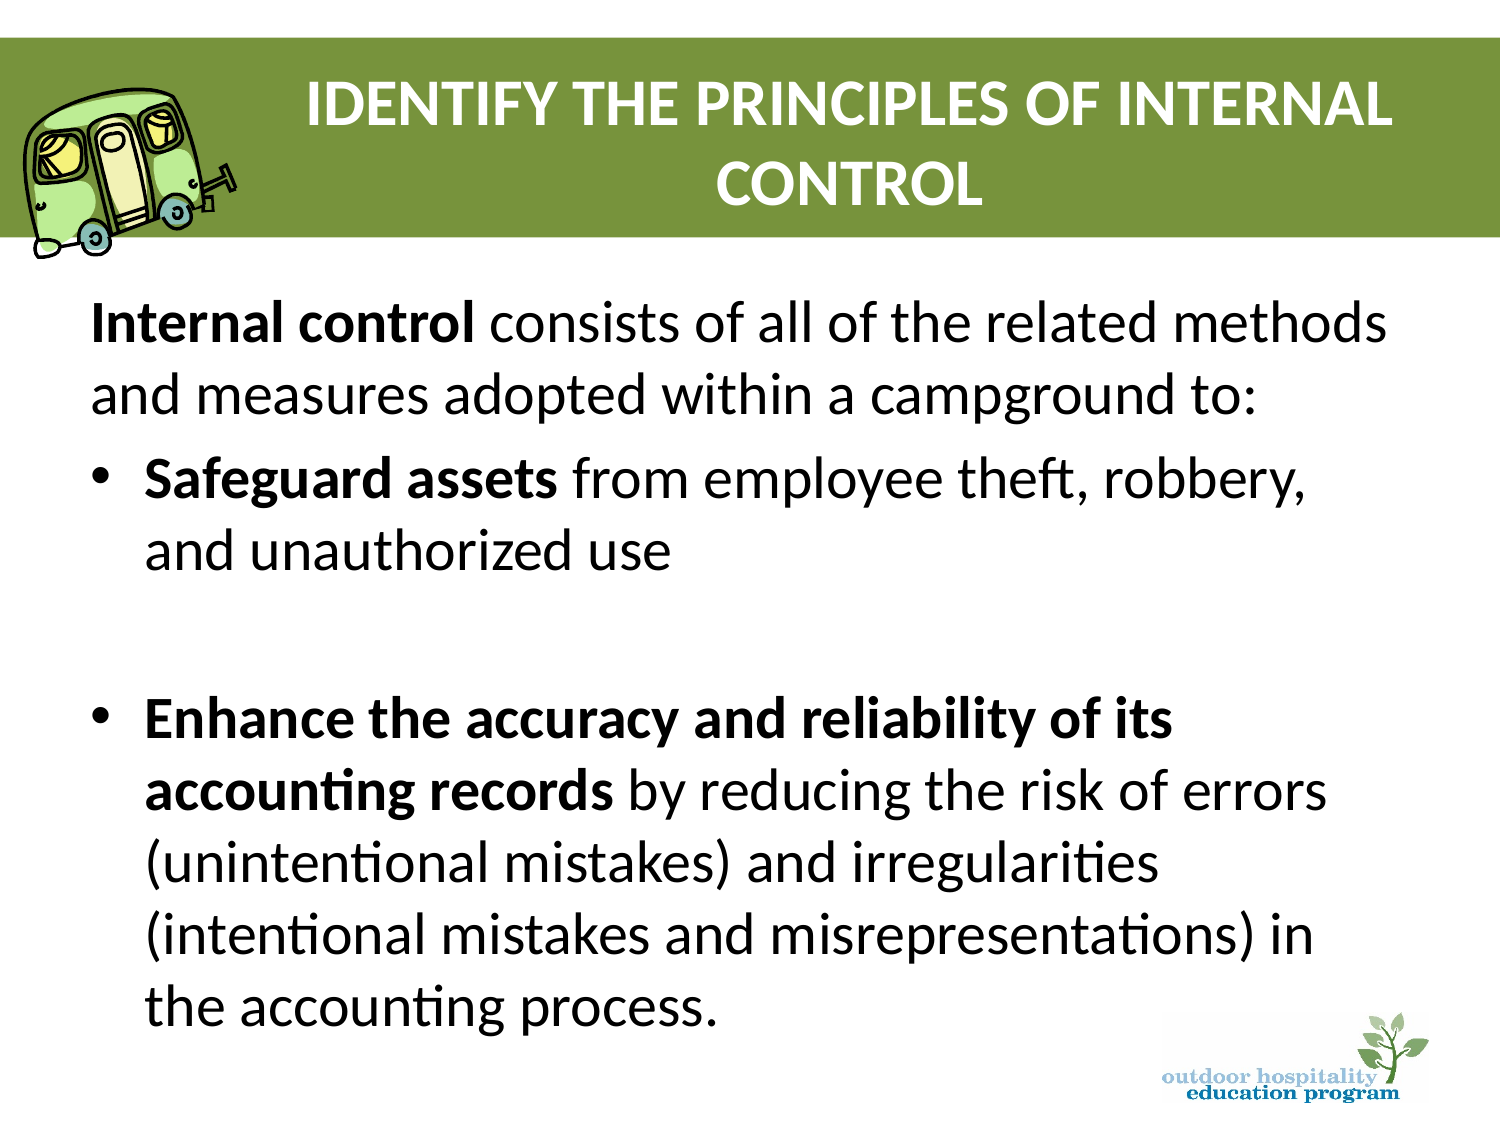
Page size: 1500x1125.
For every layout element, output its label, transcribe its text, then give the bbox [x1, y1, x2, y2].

list Internal control consists of all of the related methods and measures adopted within a campground to: Safeguard assets from employee theft, robbery, and unauthorized use Enhance the accuracy and reliability of its accounting records by reducing the risk of errors (unintentional mistakes) and irregularities (intentional mistakes and misrepresentations) in the accounting process. [75, 275, 1425, 1100]
title Identify the Principles of Internal Control [237, 45, 1463, 233]
picture [1352, 1012, 1429, 1103]
